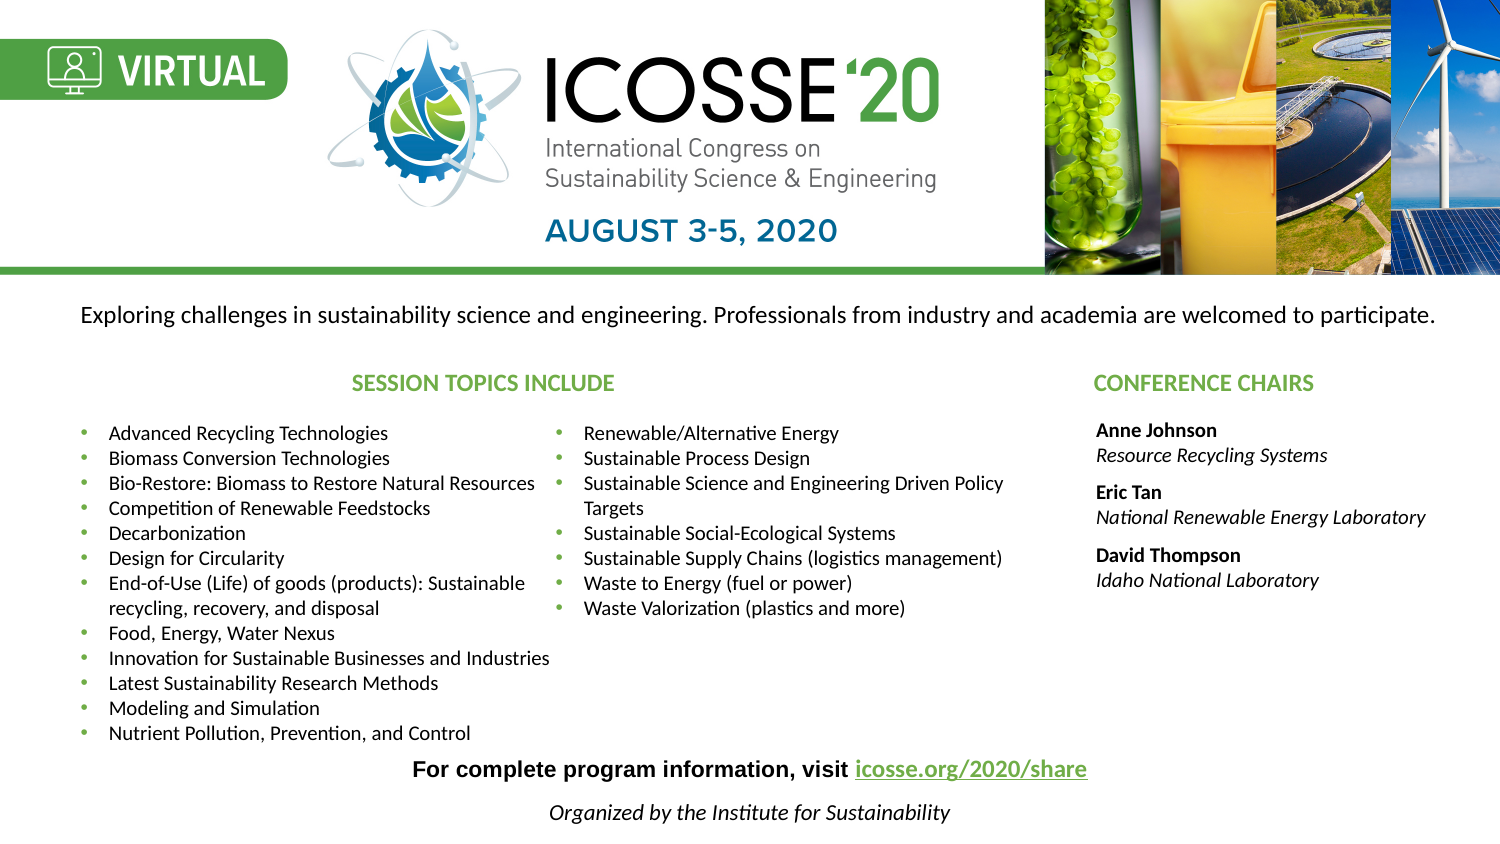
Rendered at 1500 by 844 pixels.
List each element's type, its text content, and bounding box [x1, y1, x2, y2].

text_box For complete program information, visit icosse.org/2020/share [0, 744, 1500, 790]
picture [0, 0, 1500, 744]
text_box SESSION TOPICS INCLUDE [266, 353, 702, 405]
text_box Exploring challenges in sustainability science and engineering. Professionals from industry and academia are welcomed to participate. [65, 291, 1468, 337]
text_box Organized by the Institute for Sustainability [465, 790, 1035, 833]
text_box CONFERENCE CHAIRS [1078, 353, 1414, 405]
text_box Anne Johnson Resource Recycling Systems Eric Tan National Renewable Energy Laboratory David Thompson Idaho National Laboratory [1096, 416, 1479, 592]
picture [0, 790, 1500, 844]
text_box Advanced Recycling Technologies Biomass Conversion Technologies Bio-Restore: Biomass to Restore Natural Resources Competition of Renewable Feedstocks Decarbonization Design for Circularity End-of-Use (Life) of goods (products): Sustainable recycling, recovery, and disposal Food, Energy, Water Nexus Innovation for Sustainable Businesses and Industries Latest Sustainability Research Methods Modeling and Simulation Nutrient Pollution, Prevention, and Control Renewable/Alternative Energy Sustainable Process Design Sustainable Science and Engineering Driven Policy Targets Sustainable Social-Ecological Systems Sustainable Supply Chains (logistics management) Waste to Energy (fuel or power) Waste Valorization (plastics and more) [65, 412, 1046, 755]
